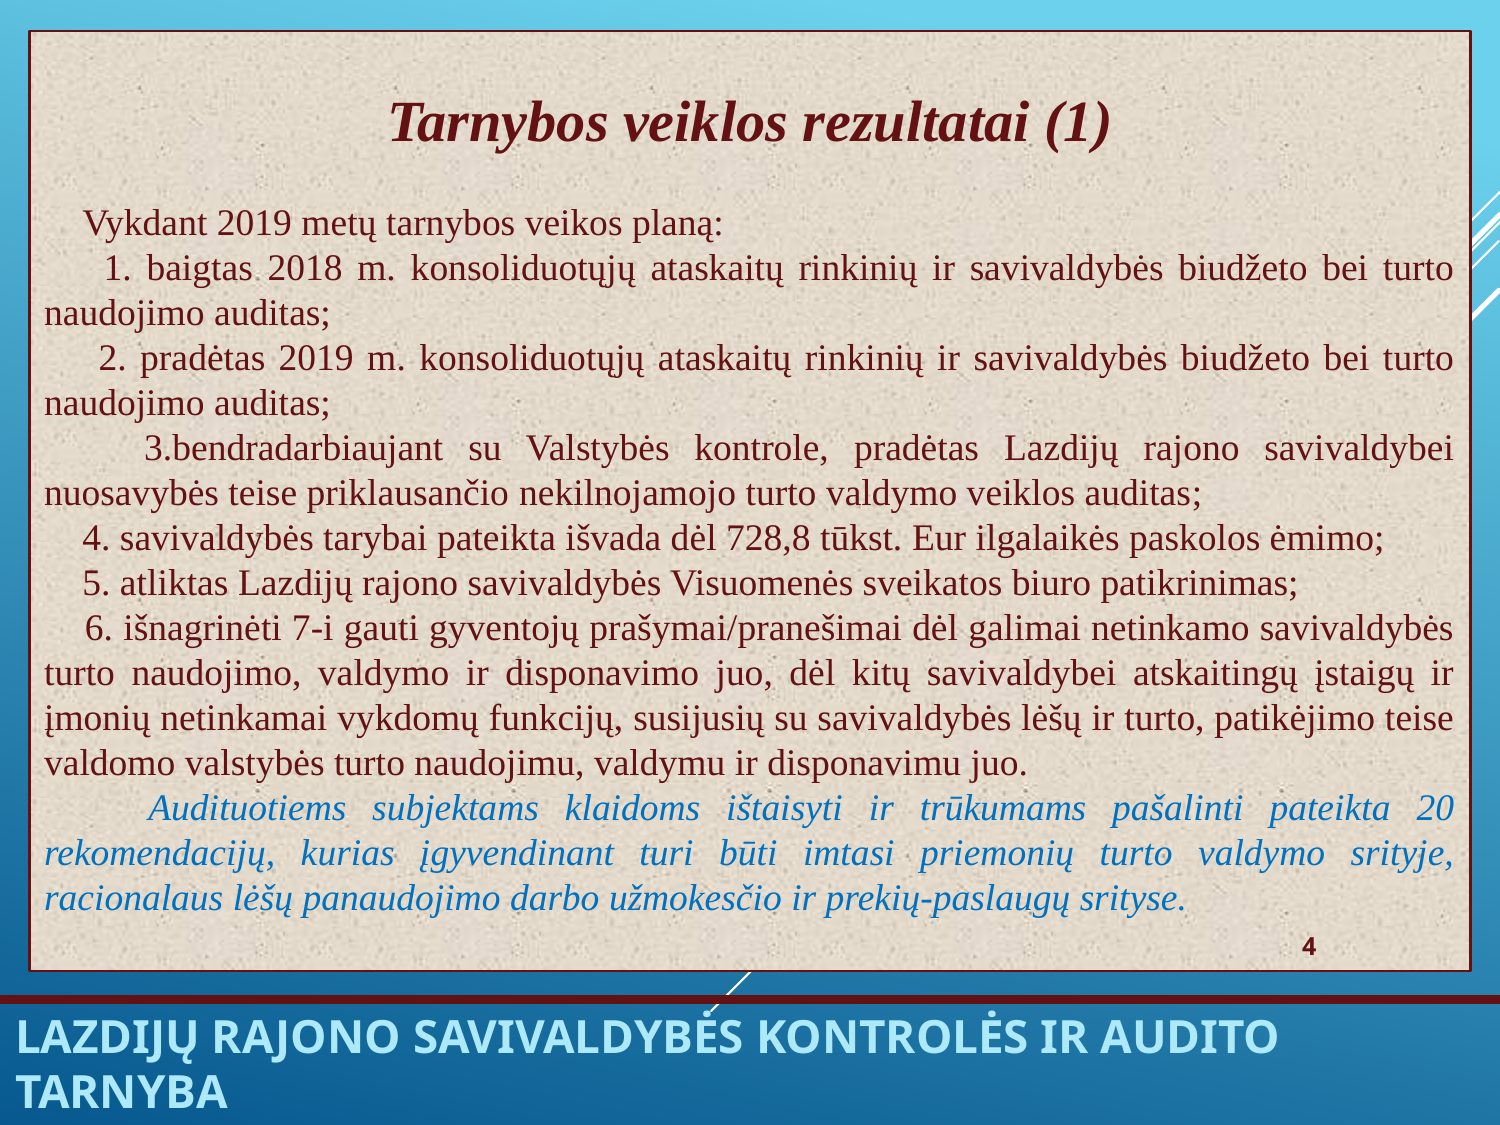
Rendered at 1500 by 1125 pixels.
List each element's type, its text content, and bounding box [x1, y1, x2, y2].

text_box Tarnybos veiklos rezultatai (1) Vykdant 2019 metų tarnybos veikos planą: 1. baigtas 2018 m. konsoliduotųjų ataskaitų rinkinių ir savivaldybės biudžeto bei turto naudojimo auditas; 2. pradėtas 2019 m. konsoliduotųjų ataskaitų rinkinių ir savivaldybės biudžeto bei turto naudojimo auditas; 3.bendradarbiaujant su Valstybės kontrole, pradėtas Lazdijų rajono savivaldybei nuosavybės teise priklausančio nekilnojamojo turto valdymo veiklos auditas; 4. savivaldybės tarybai pateikta išvada dėl 728,8 tūkst. Eur ilgalaikės paskolos ėmimo; 5. atliktas Lazdijų rajono savivaldybės Visuomenės sveikatos biuro patikrinimas; 6. išnagrinėti 7-i gauti gyventojų prašymai/pranešimai dėl galimai netinkamo savivaldybės turto naudojimo, valdymo ir disponavimo juo, dėl kitų savivaldybei atskaitingų įstaigų ir įmonių netinkamai vykdomų funkcijų, susijusių su savivaldybės lėšų ir turto, patikėjimo teise valdomo valstybės turto naudojimu, valdymu ir disponavimu juo. Audituotiems subjektams klaidoms ištaisyti ir trūkumams pašalinti pateikta 20 rekomendacijų, kurias įgyvendinant turi būti imtasi priemonių turto valdymo srityje, racionalaus lėšų panaudojimo darbo užmokesčio ir prekių-paslaugų srityse. 4 [28, 30, 1472, 972]
title Lazdijų rajono savivaldybės Kontrolės ir audito tarnyba [0, 1011, 631, 1125]
text_box [631, 1011, 1500, 1125]
